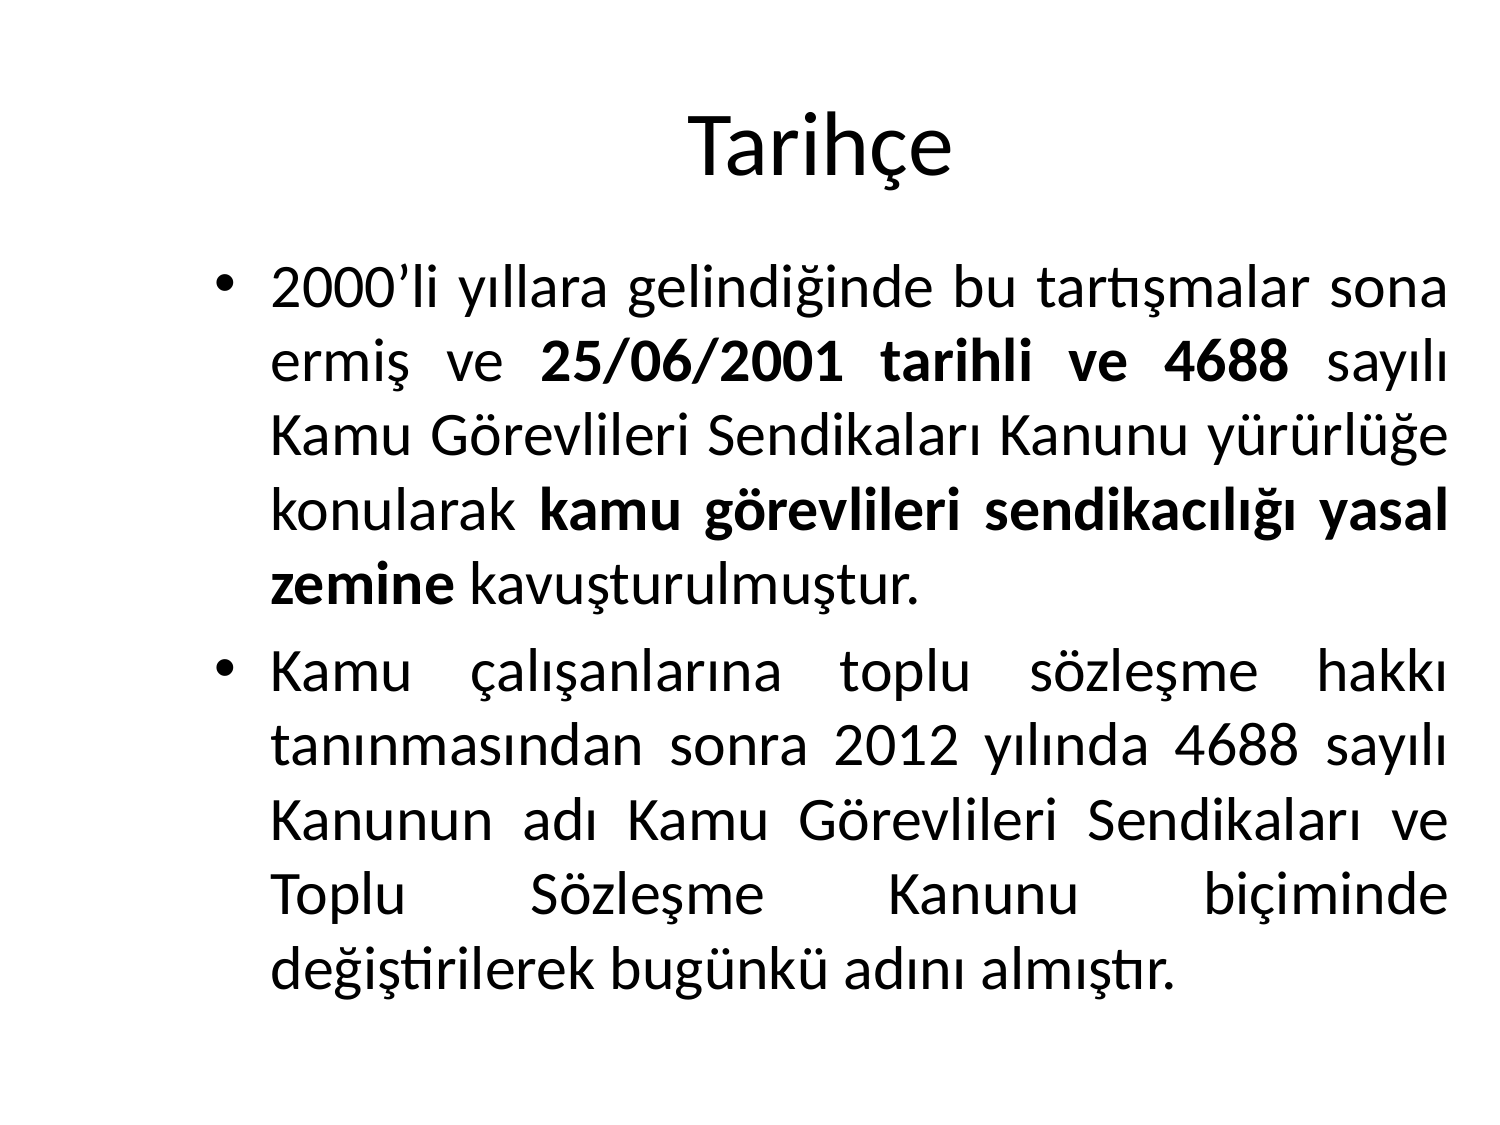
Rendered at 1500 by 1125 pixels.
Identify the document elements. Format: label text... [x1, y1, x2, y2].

list 2000’li yıllara gelindiğinde bu tartışmalar sona ermiş ve 25/06/2001 tarihli ve 4688 sayılı Kamu Görevlileri Sendikaları Kanunu yürürlüğe konularak kamu görevlileri sendikacılığı yasal zemine kavuşturulmuştur. Kamu çalışanlarına toplu sözleşme hakkı tanınmasından sonra 2012 yılında 4688 sayılı Kanunun adı Kamu Görevlileri Sendikaları ve Toplu Sözleşme Kanunu biçiminde değiştirilerek bugünkü adını almıştır. [199, 237, 1466, 1025]
title Tarihçe [175, 45, 1466, 233]
